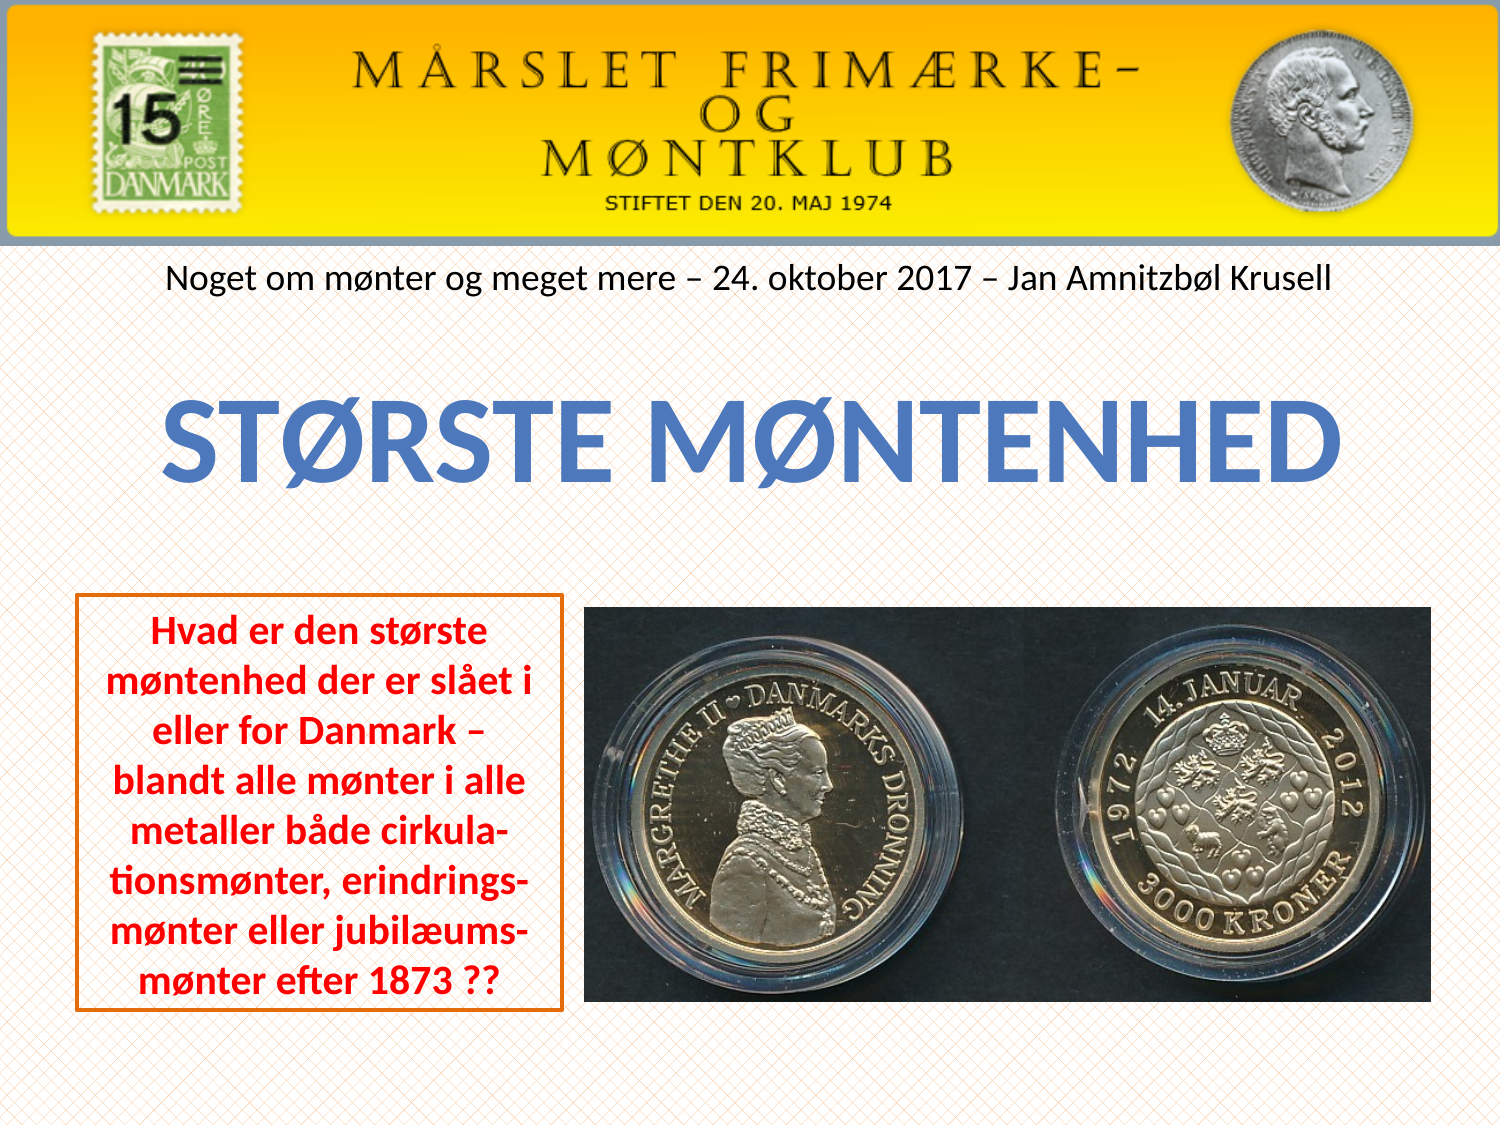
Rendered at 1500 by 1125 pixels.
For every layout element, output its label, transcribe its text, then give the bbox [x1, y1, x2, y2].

picture [0, 0, 1500, 247]
text_box Hvad er den største møntenhed der er slået i eller for Danmark – blandt alle mønter i alle metaller både cirkula-tionsmønter, erindrings-mønter eller jubilæums-mønter efter 1873 ?? [76, 595, 562, 1010]
text_box Noget om mønter og meget mere – 24. oktober 2017 – Jan Amnitzbøl Krusell [0, 255, 1500, 306]
picture [584, 607, 1431, 1002]
text_box Største møntenhed [145, 349, 1359, 515]
